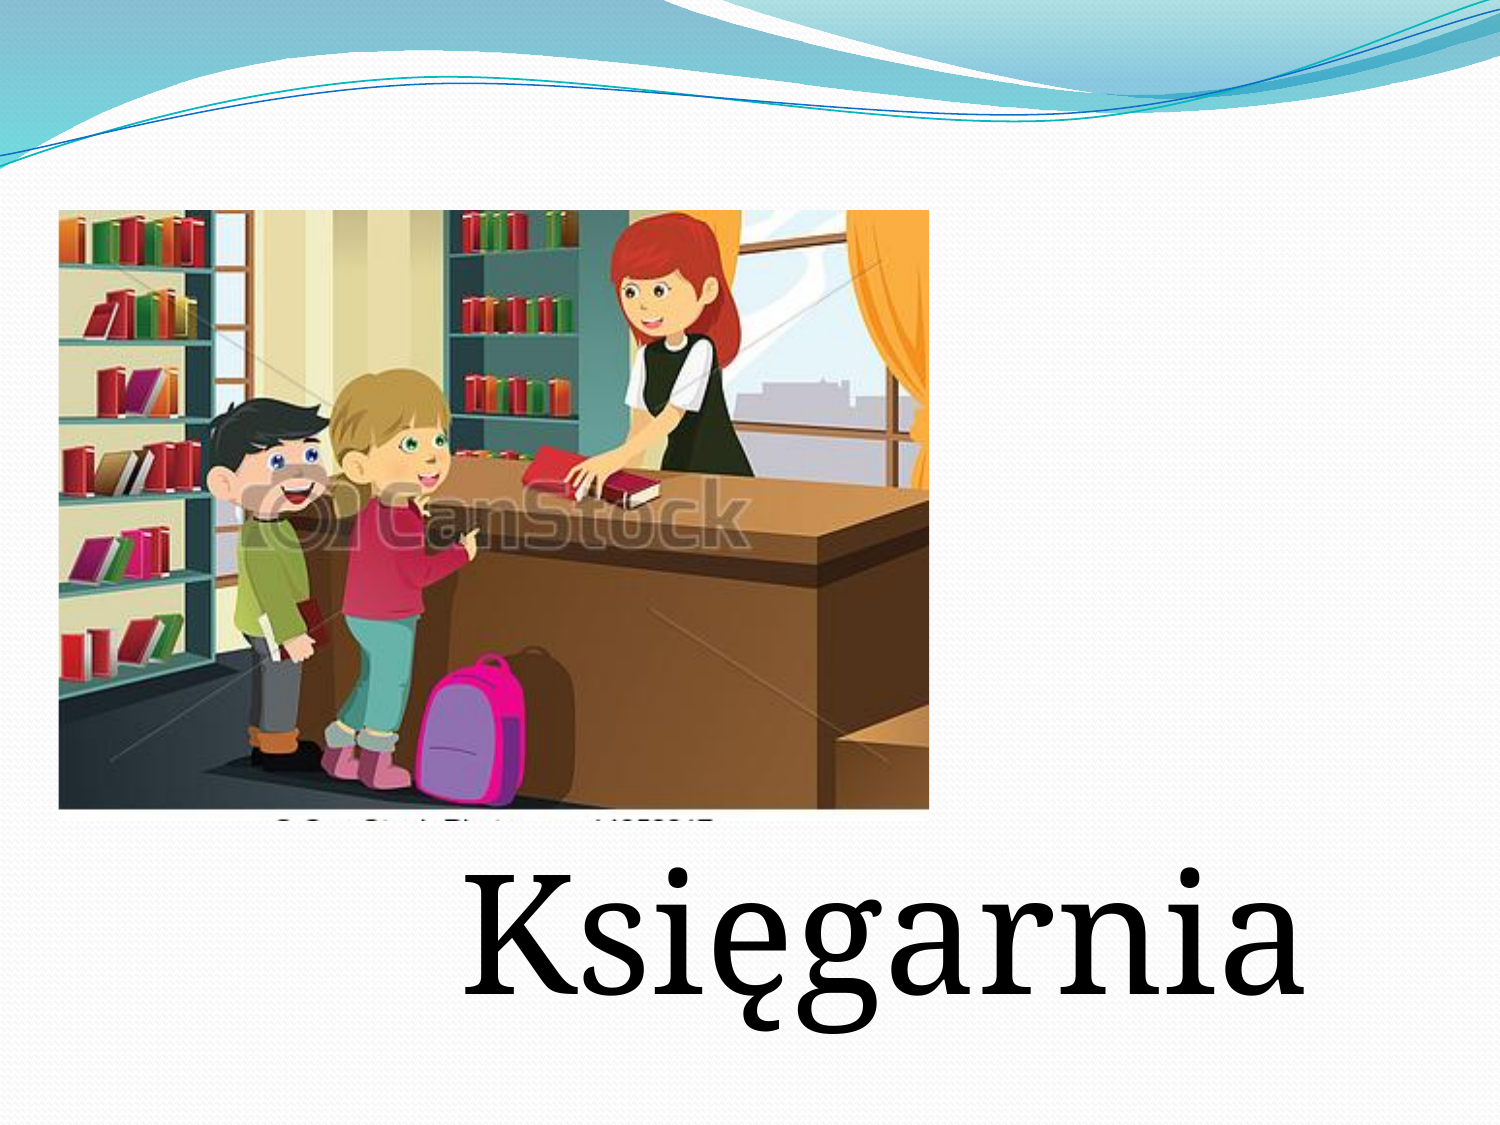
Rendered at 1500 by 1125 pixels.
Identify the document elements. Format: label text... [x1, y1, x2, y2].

picture [58, 210, 930, 821]
text_box Księgarnia [445, 820, 1360, 1035]
